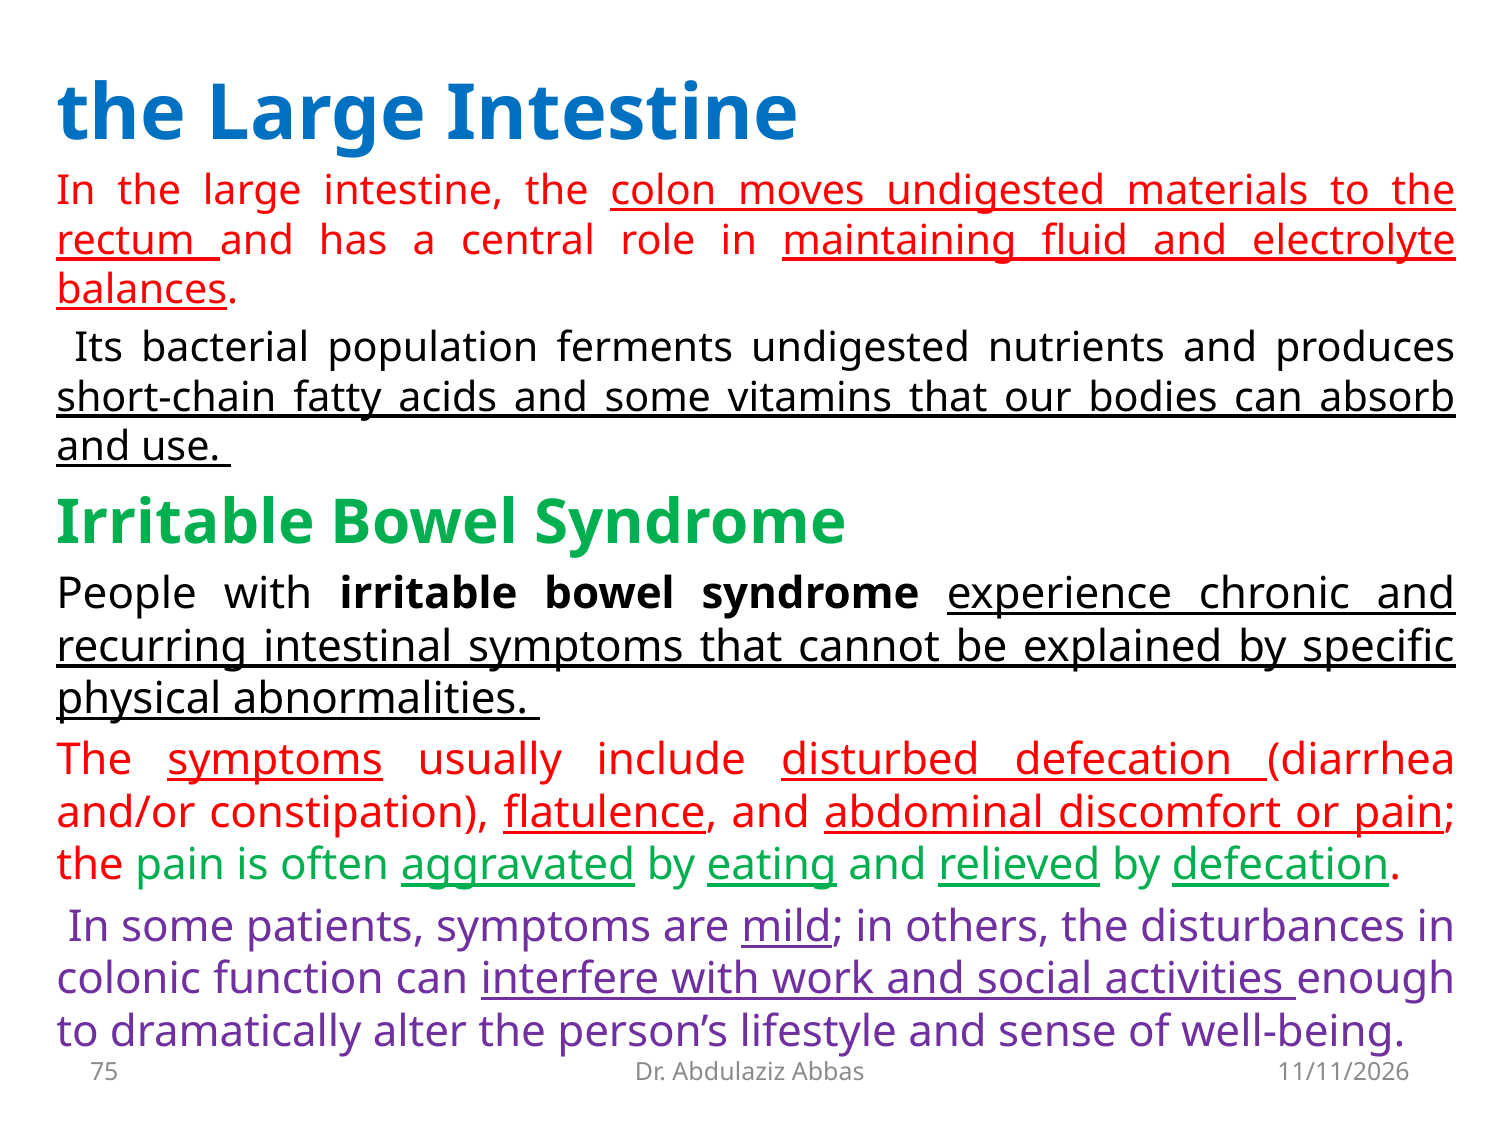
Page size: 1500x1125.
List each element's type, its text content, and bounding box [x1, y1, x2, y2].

footer Dr. Abdulaziz Abbas [512, 1042, 988, 1103]
slide_number 75 [75, 1042, 425, 1103]
list the Large Intestine In the large intestine, the colon moves undigested materials to the rectum and has a central role in maintaining fluid and electrolyte balances. Its bacterial population ferments undigested nutrients and produces short-chain fatty acids and some vitamins that our bodies can absorb and use. Irritable Bowel Syndrome People with irritable bowel syndrome experience chronic and recurring intestinal symptoms that cannot be explained by specific physical abnormalities. The symptoms usually include disturbed defecation (diarrhea and/or constipation), flatulence, and abdominal discomfort or pain; the pain is often aggravated by eating and relieved by defecation. In some patients, symptoms are mild; in others, the disturbances in colonic function can interfere with work and social activities enough to dramatically alter the person’s lifestyle and sense of well-being. [41, 54, 1471, 1071]
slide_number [1074, 1042, 1425, 1103]
